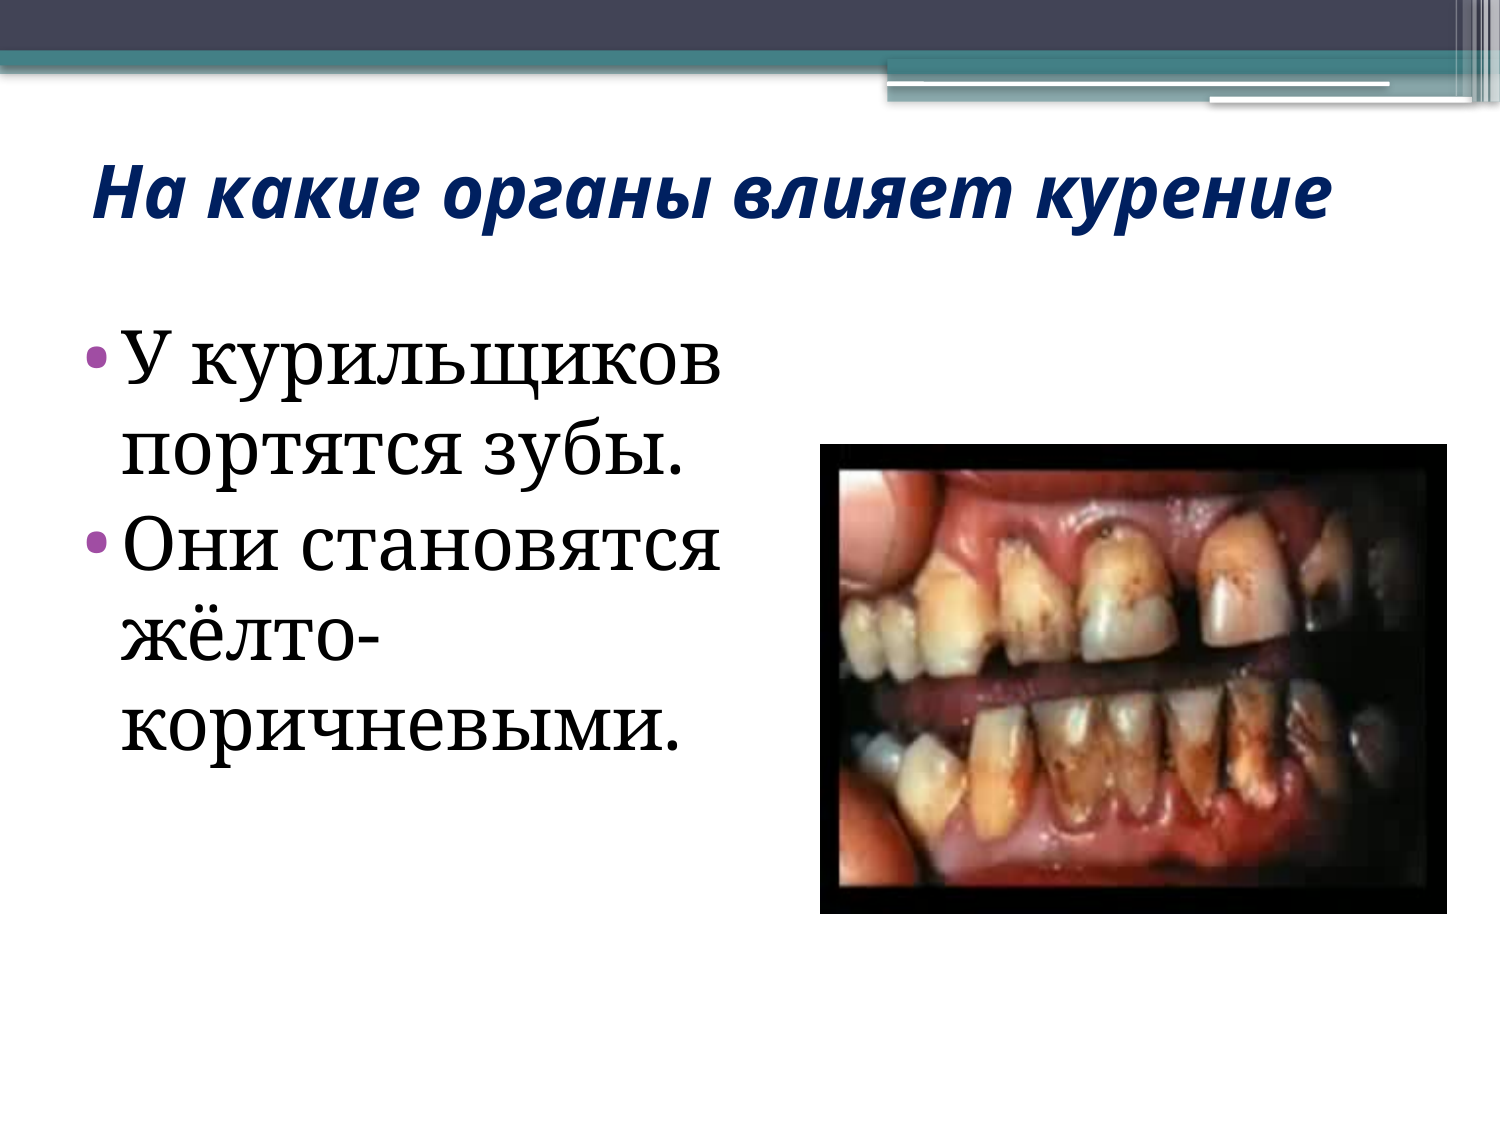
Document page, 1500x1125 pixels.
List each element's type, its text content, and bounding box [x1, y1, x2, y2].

list У курильщиков портятся зубы. Они становятся жёлто-коричневыми. [53, 302, 762, 1059]
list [820, 444, 1448, 915]
title На какие органы влияет курение [76, 101, 1427, 277]
